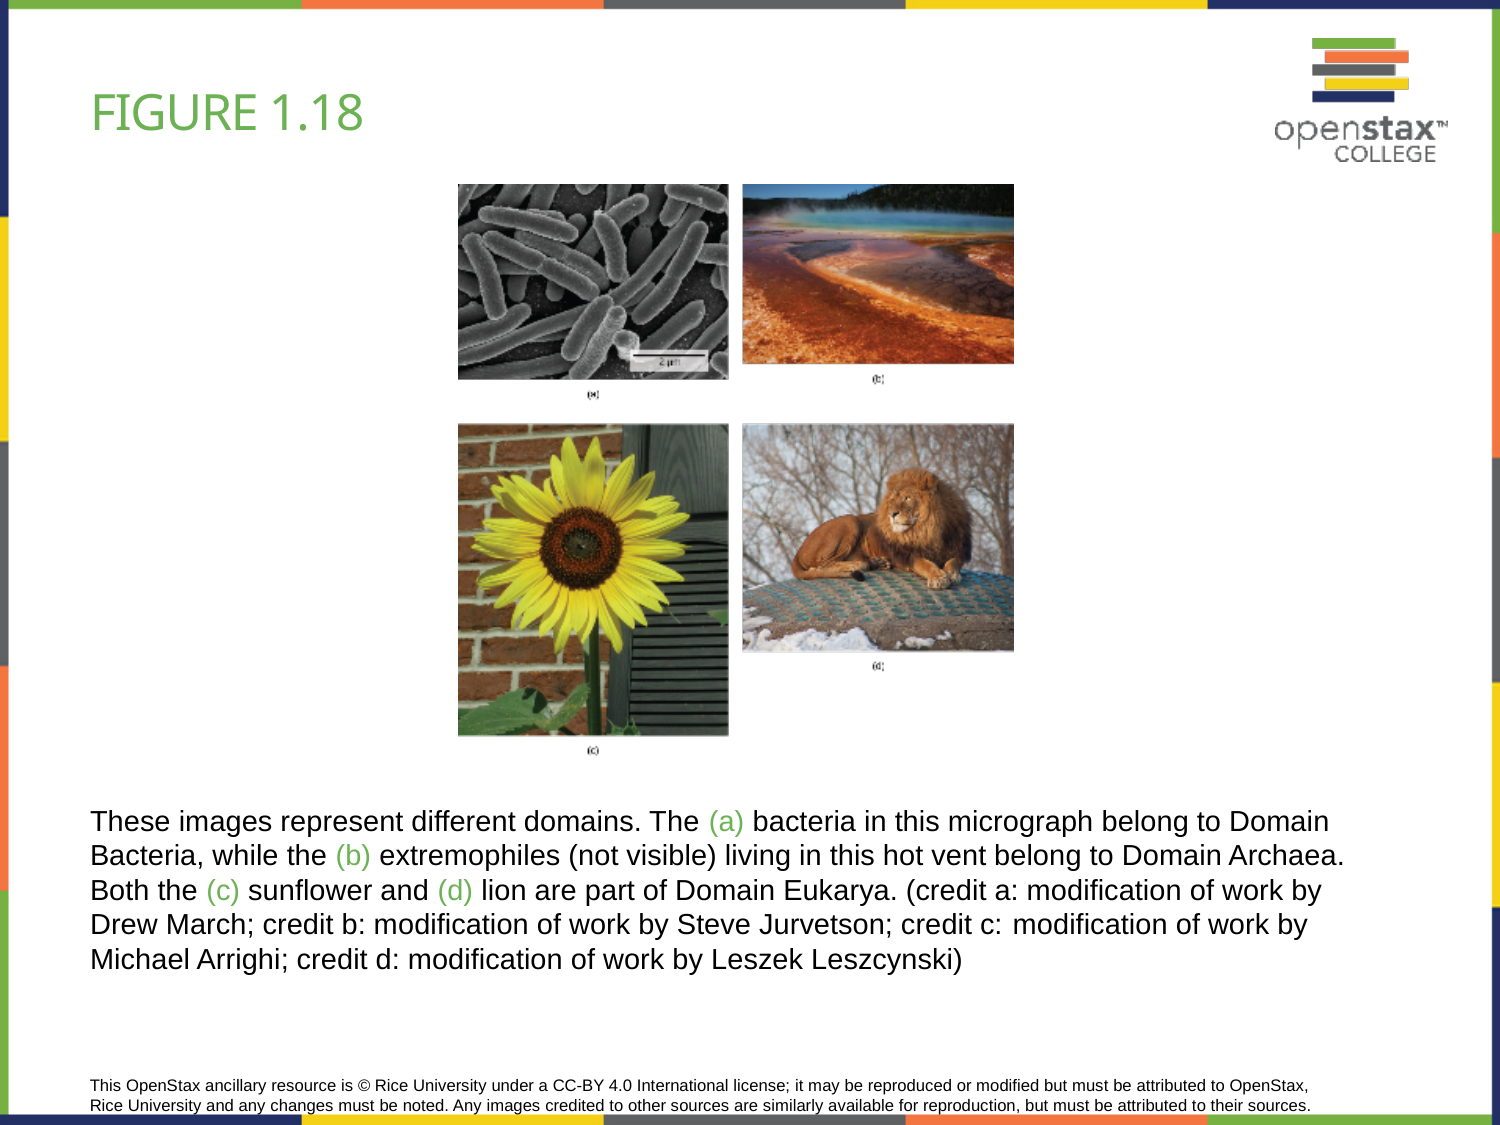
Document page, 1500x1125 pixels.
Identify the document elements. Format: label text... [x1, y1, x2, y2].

text_box This OpenStax ancillary resource is © Rice University under a CC-BY 4.0 International license; it may be reproduced or modified but must be attributed to OpenStax, Rice University and any changes must be noted. Any images credited to other sources are similarly available for reproduction, but must be attributed to their sources. [75, 1067, 1336, 1114]
list These images represent different domains. The (a) bacteria in this micrograph belong to Domain Bacteria, while the (b) extremophiles (not visible) living in this hot vent belong to Domain Archaea. Both the (c) sunflower and (d) lion are part of Domain Eukarya. (credit a: modification of work by Drew March; credit b: modification of work by Steve Jurvetson; credit c: modification of work by Michael Arrighi; credit d: modification of work by Leszek Leszcynski) [75, 794, 1398, 986]
picture [0, 0, 1500, 1125]
title Figure 1.18 [75, 39, 1273, 148]
